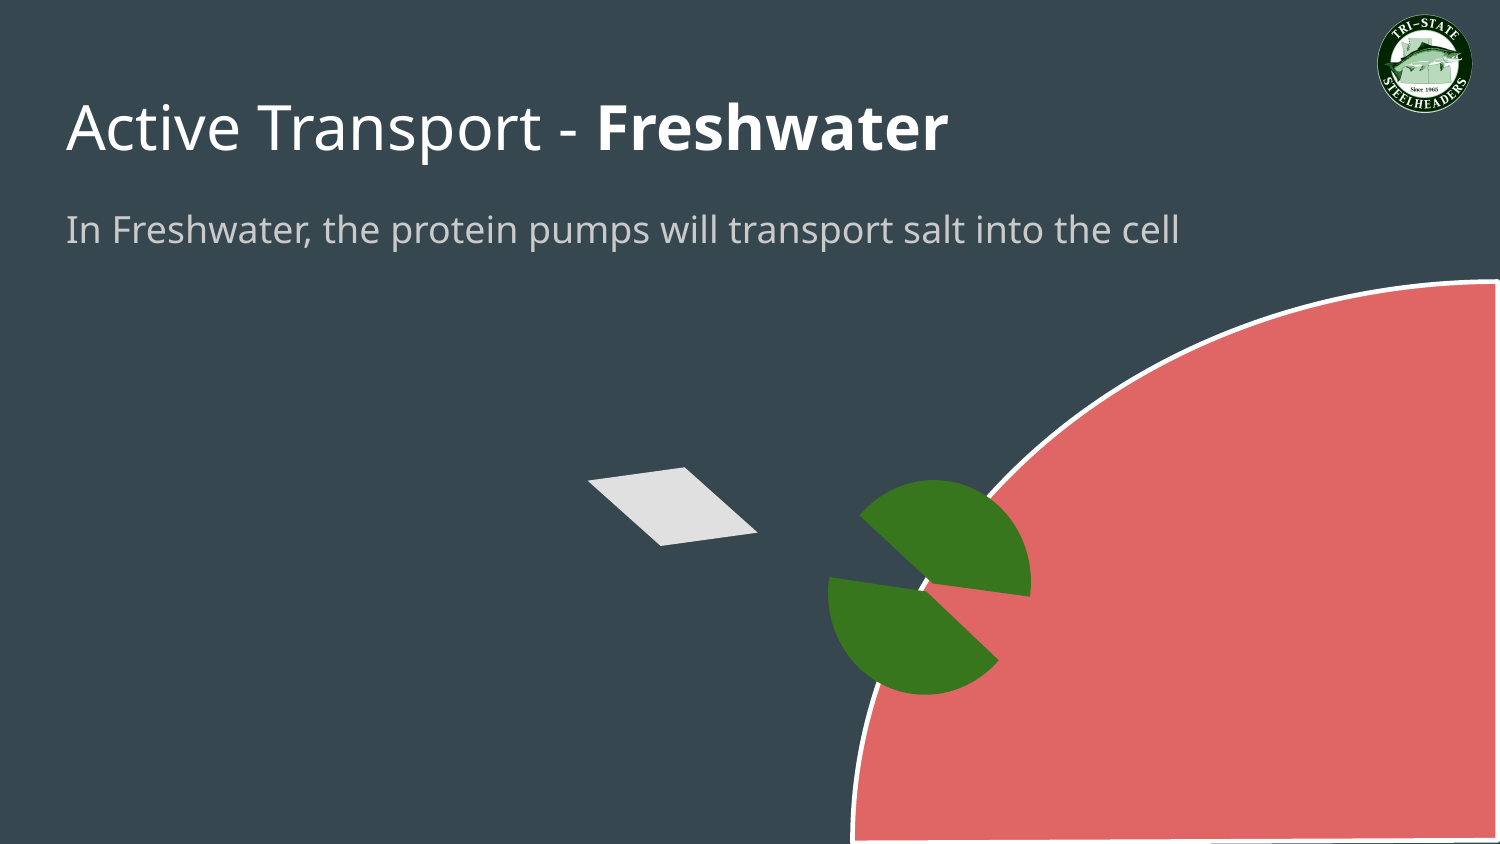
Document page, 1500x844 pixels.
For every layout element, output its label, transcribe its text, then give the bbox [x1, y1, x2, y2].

list In Freshwater, the protein pumps will transport salt into the cell [51, 184, 1449, 294]
text_box [587, 467, 758, 546]
picture [1377, 14, 1473, 114]
text_box [828, 577, 999, 695]
text_box [852, 281, 1498, 843]
title Active Transport - Freshwater [51, 72, 1449, 167]
text_box [859, 480, 1031, 597]
